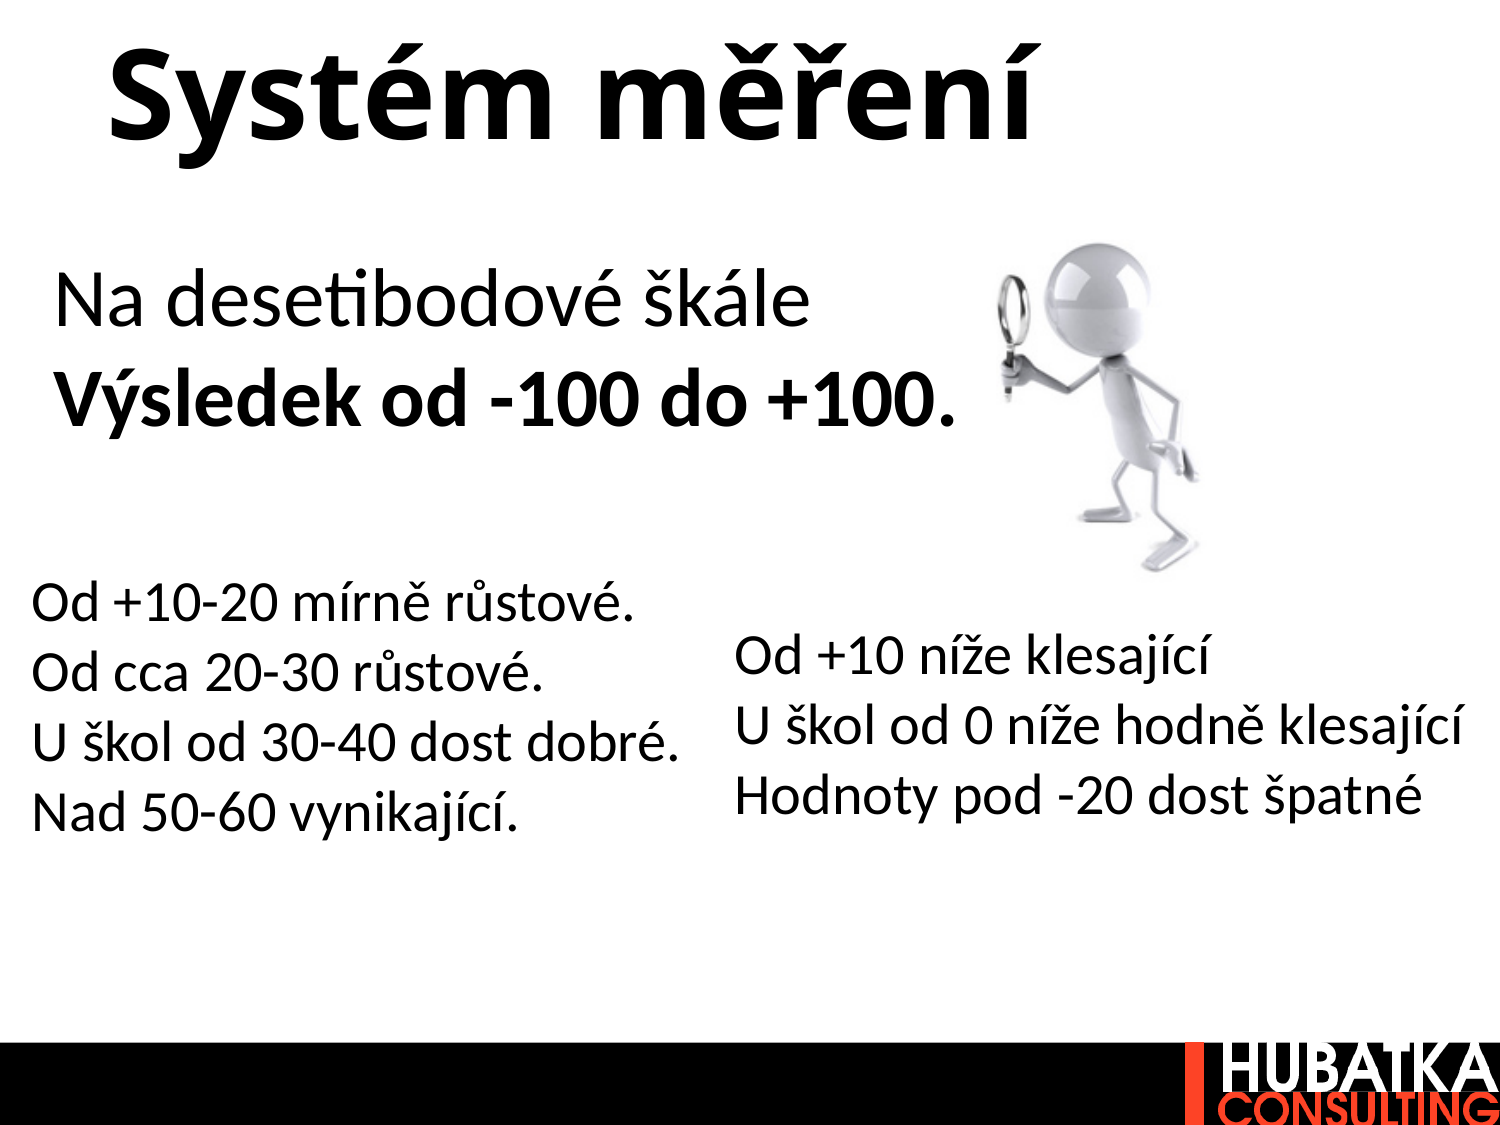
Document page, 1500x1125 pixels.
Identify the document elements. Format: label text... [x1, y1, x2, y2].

text_box Od +10 níže klesající U škol od 0 níže hodně klesající Hodnoty pod -20 dost špatné [719, 608, 1488, 834]
text_box Od +10-20 mírně růstové. Od cca 20-30 růstové. U škol od 30-40 dost dobré. Nad 50-60 vynikající. [16, 555, 720, 884]
picture [983, 239, 1225, 583]
text_box Na desetibodové škále Výsledek od -100 do +100. [38, 235, 1245, 451]
picture [1185, 1042, 1500, 1125]
title Systém měření [91, 40, 1284, 158]
